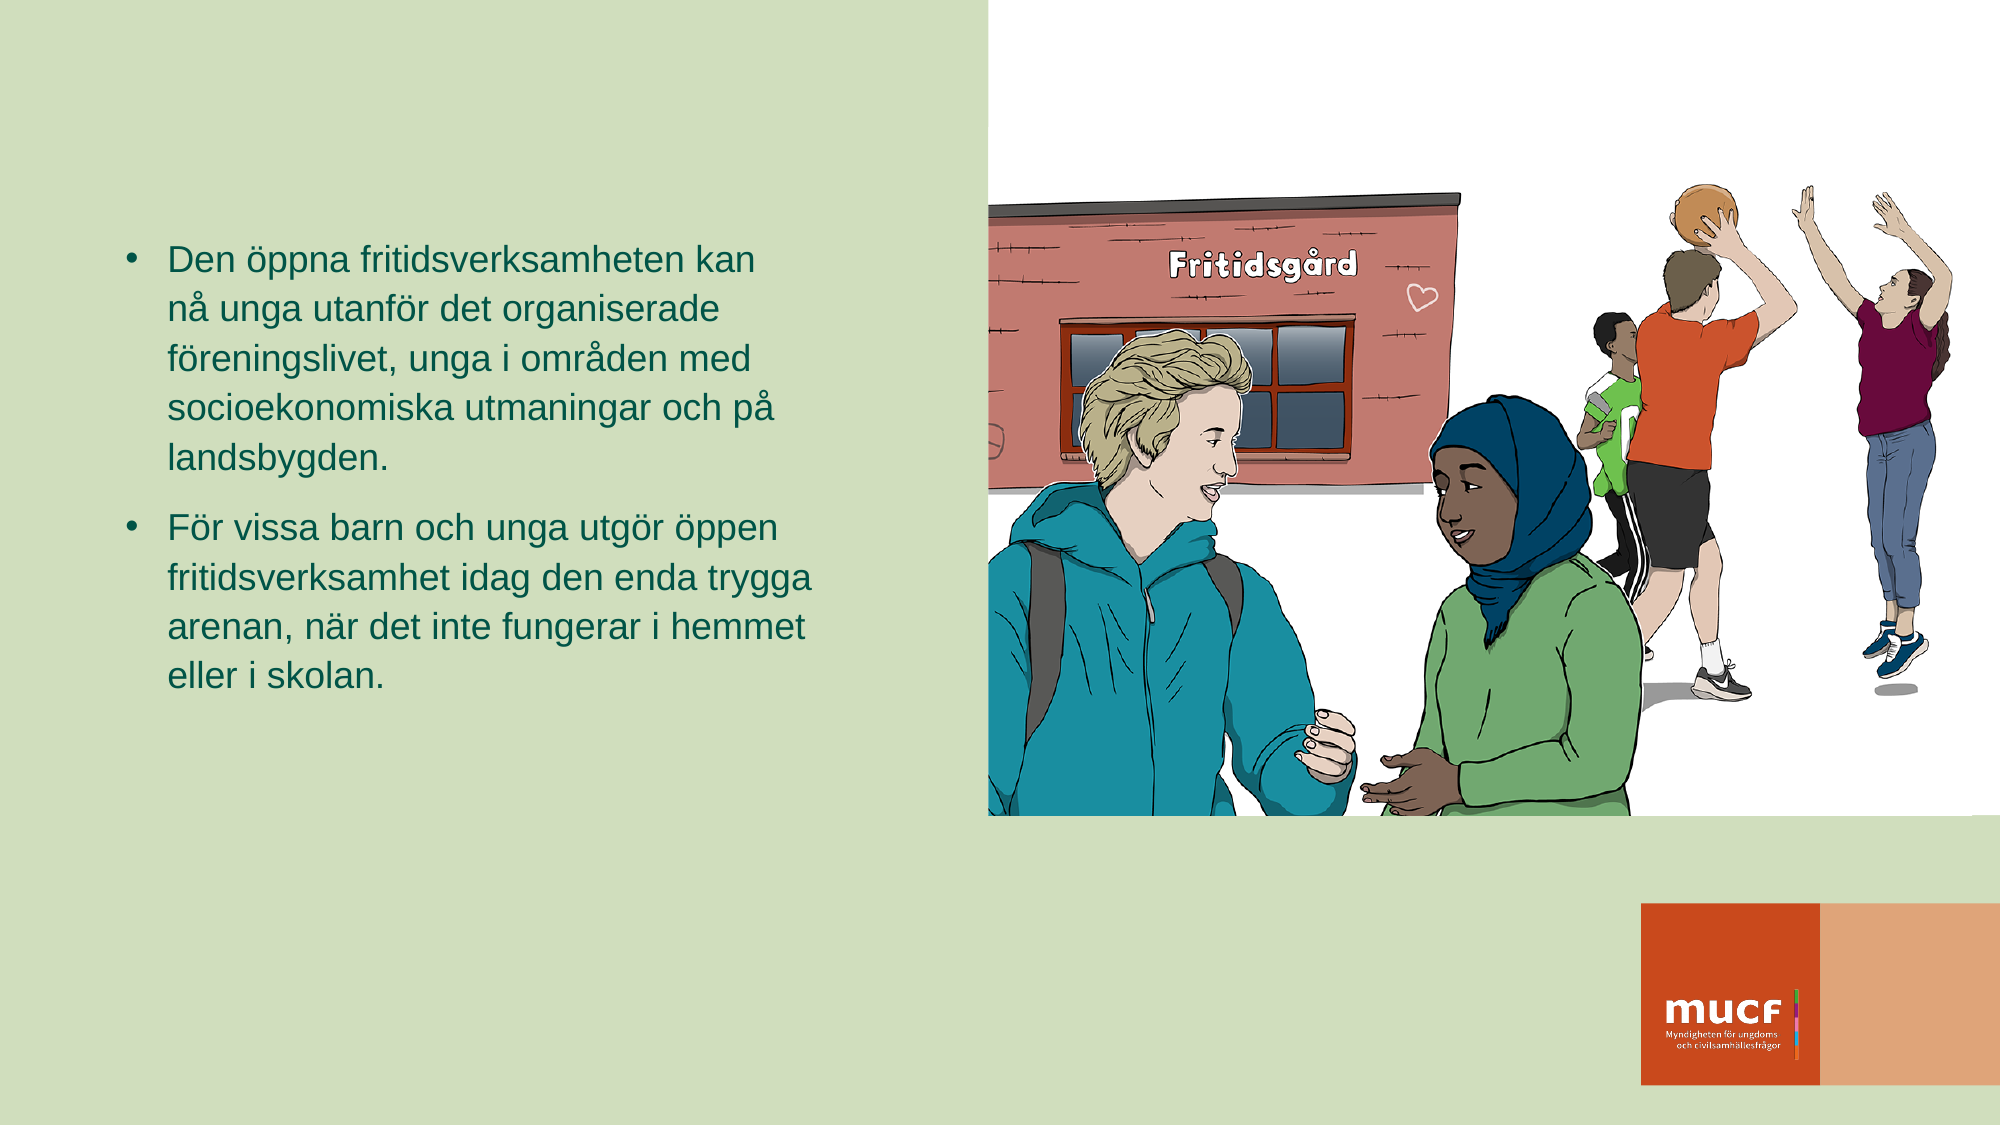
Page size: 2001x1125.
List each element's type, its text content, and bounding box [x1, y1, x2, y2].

picture [988, 127, 1973, 816]
list Den öppna fritidsverksamheten kan nå unga utanför det organiserade föreningslivet, unga i områden med socioekonomiska utmaningar och på landsbygden. För vissa barn och unga utgör öppen fritidsverksamhet idag den enda trygga arenan, när det inte fungerar i hemmet eller i skolan. [110, 222, 882, 816]
picture [1656, 952, 1800, 1076]
text_box [987, 0, 2000, 816]
